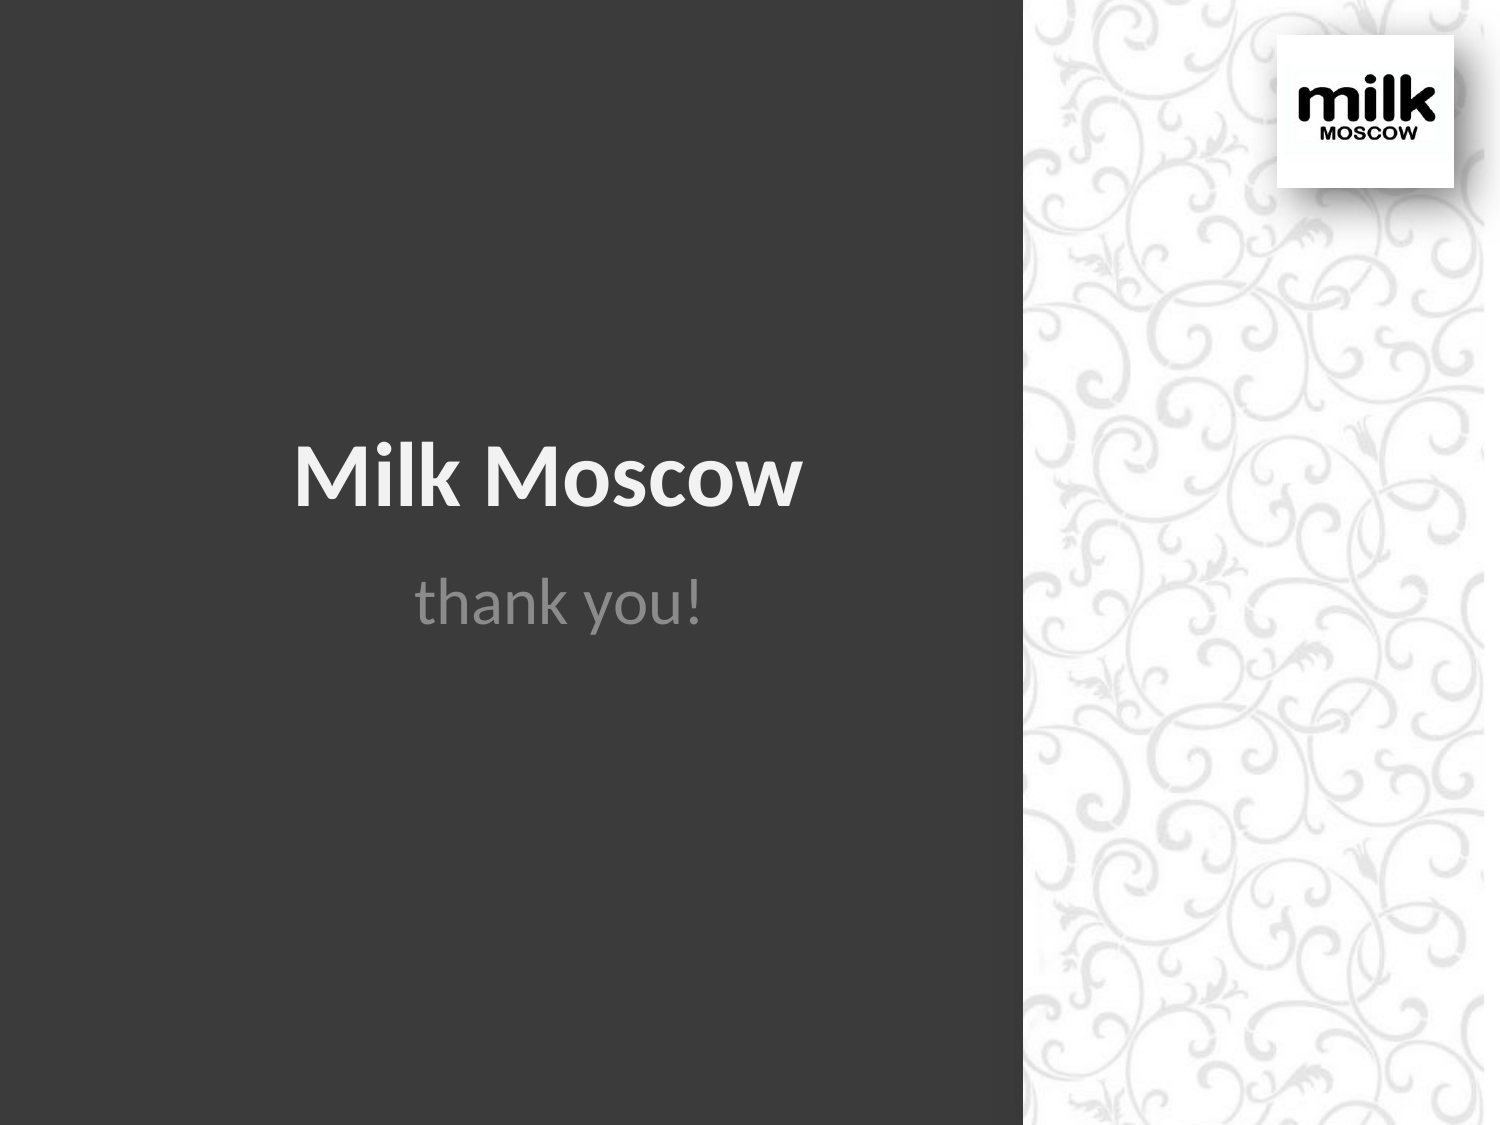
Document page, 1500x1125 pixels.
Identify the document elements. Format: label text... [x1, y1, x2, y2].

title Milk Moscow [46, 349, 1018, 550]
subtitle thank you! [35, 550, 1018, 839]
picture [1023, 0, 1500, 1125]
